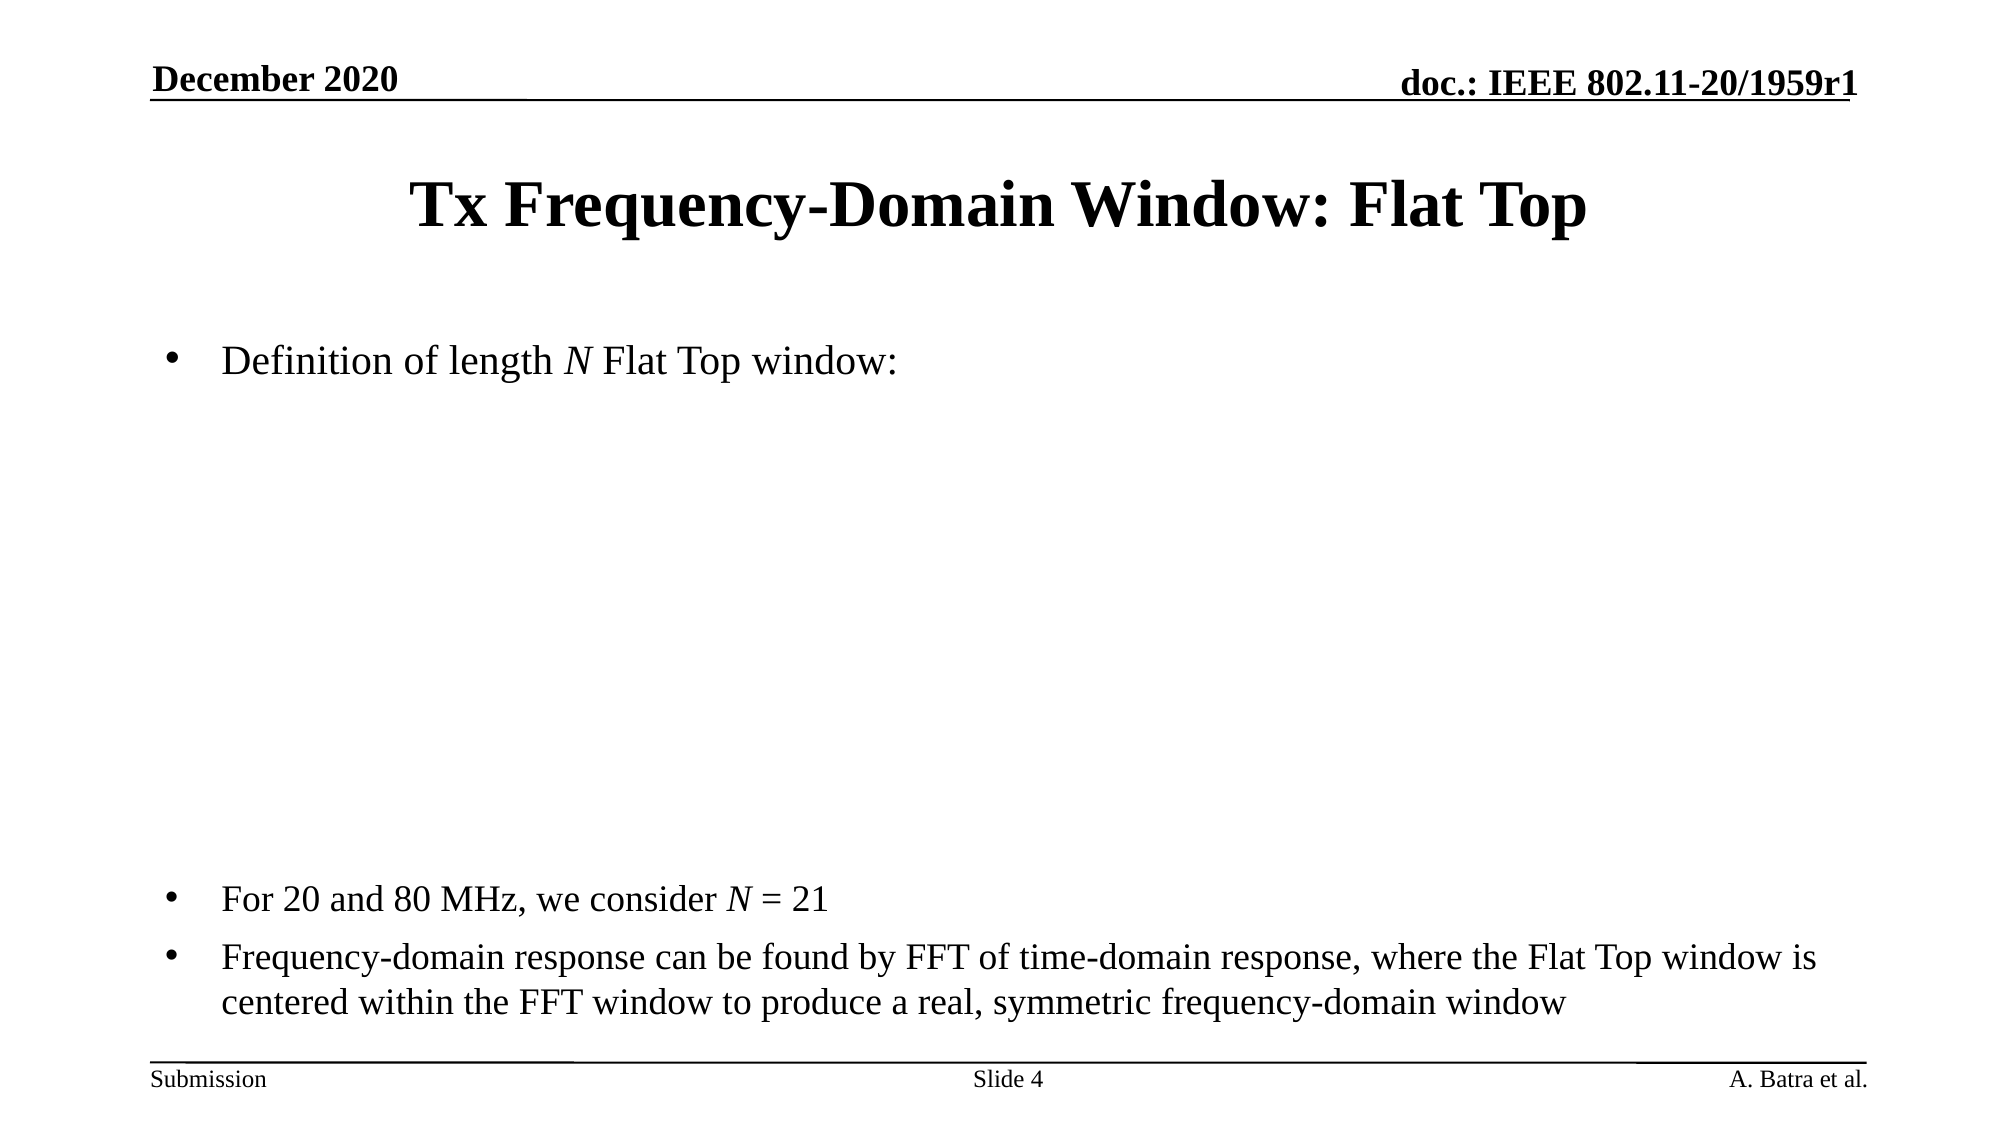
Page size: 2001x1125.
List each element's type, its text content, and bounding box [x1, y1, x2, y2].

slide_number Slide 4 [950, 1061, 1067, 1123]
title Tx Frequency-Domain Window: Flat Top [149, 112, 1850, 288]
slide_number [152, 54, 563, 100]
footer A. Batra et al. [1171, 1061, 1869, 1093]
